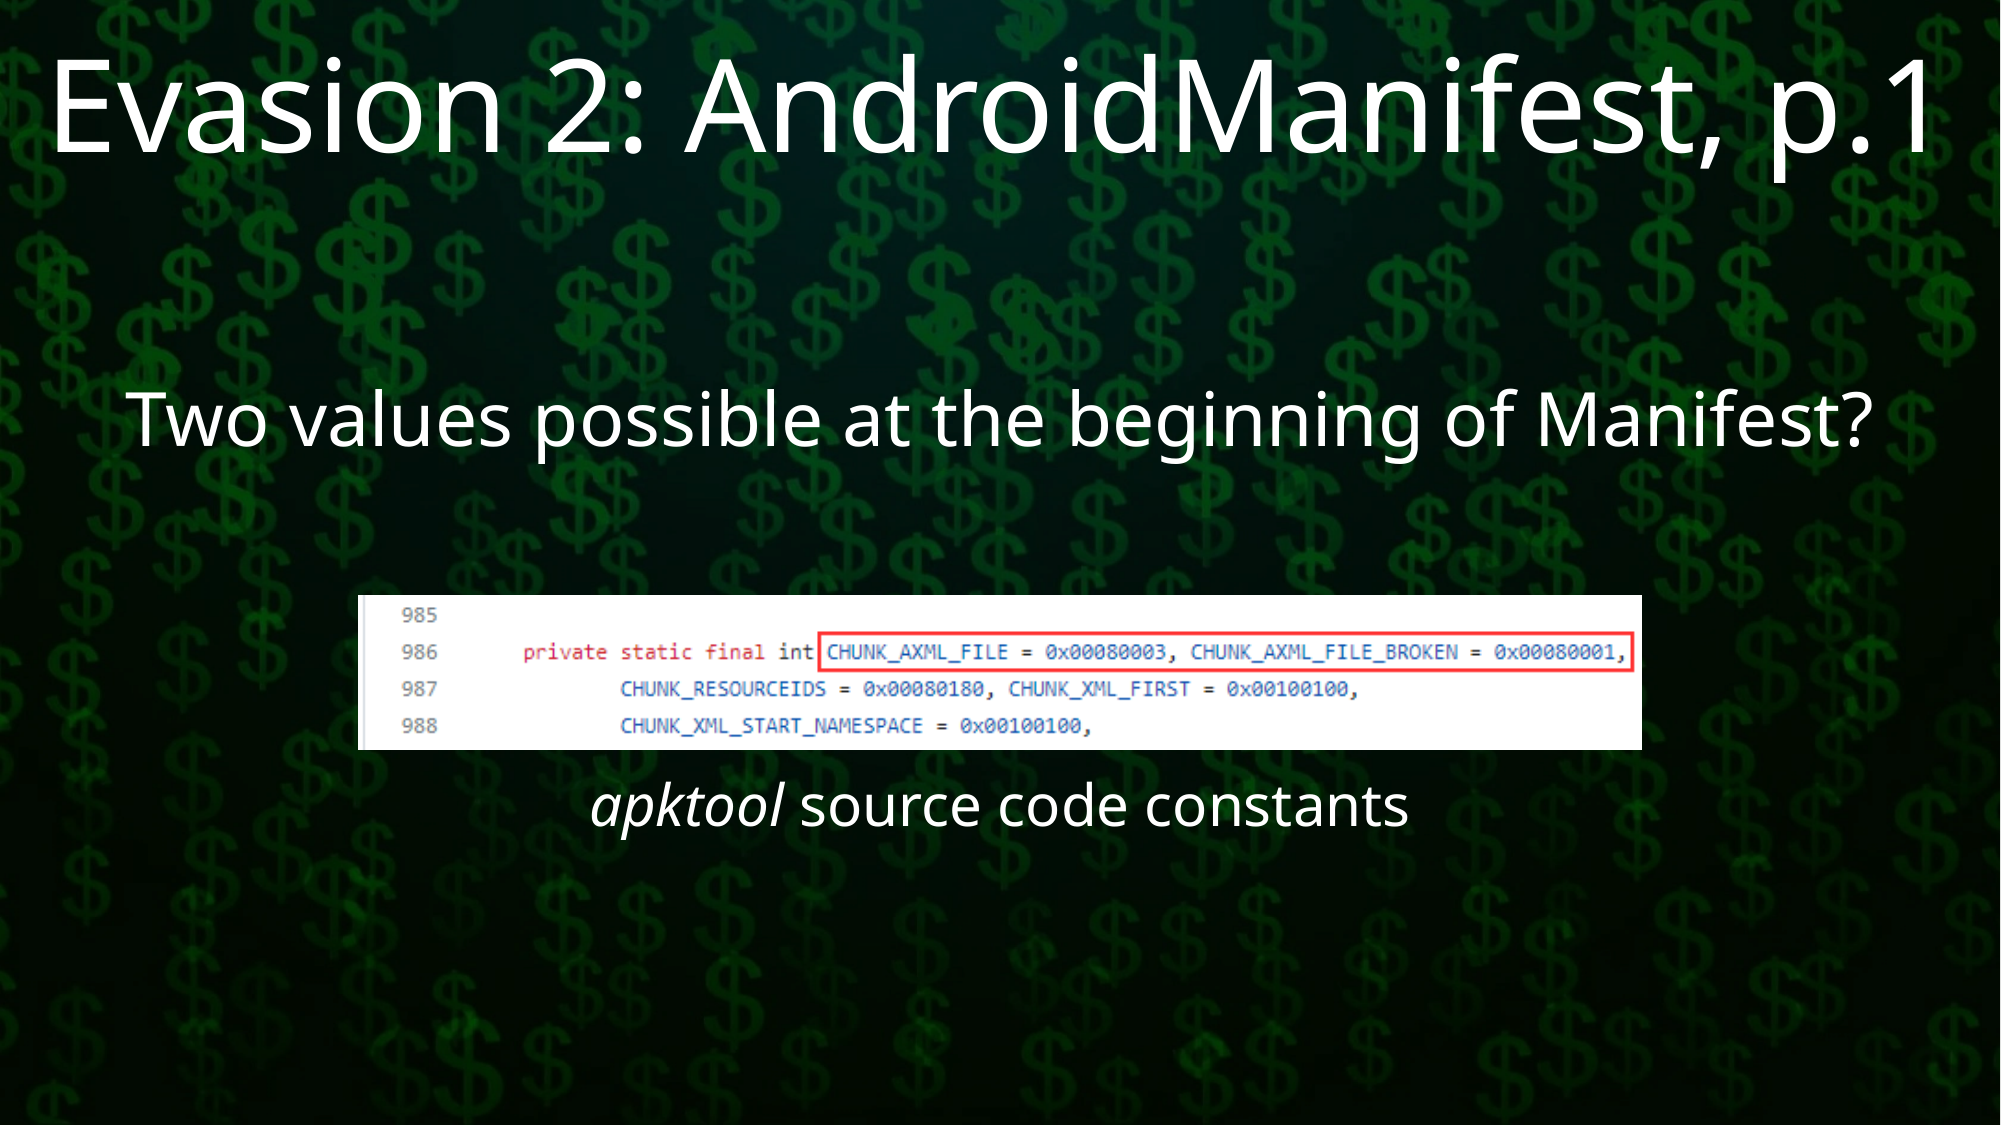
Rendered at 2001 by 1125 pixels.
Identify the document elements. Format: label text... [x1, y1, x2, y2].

picture [0, 0, 2001, 1125]
text_box Two values possible at the beginning of Manifest? [0, 333, 2000, 470]
text_box apktool source code constants [0, 710, 2000, 847]
title Evasion 2: AndroidManifest, p.1 [0, 0, 2000, 188]
